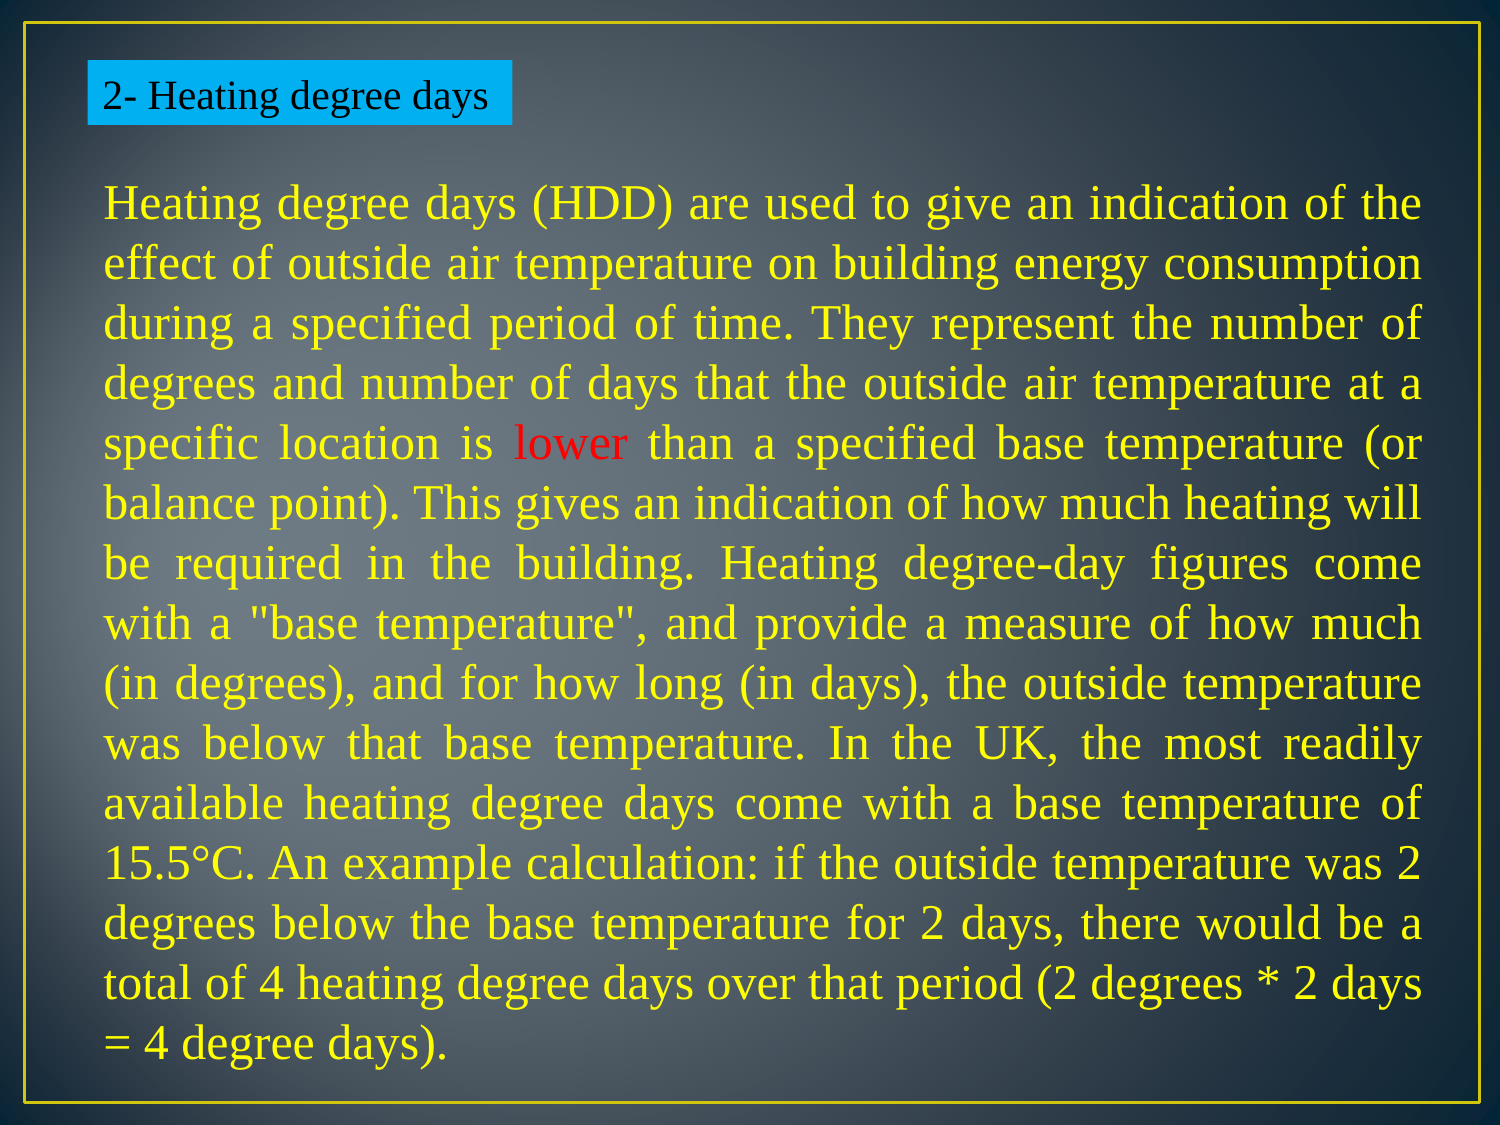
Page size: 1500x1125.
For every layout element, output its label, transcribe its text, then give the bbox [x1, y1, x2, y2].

text_box Heating degree days (HDD) are used to give an indication of the effect of outside air temperature on building energy consumption during a specified period of time. They represent the number of degrees and number of days that the outside air temperature at a specific location is lower than a specified base temperature (or balance point). This gives an indication of how much heating will be required in the building. Heating degree-day figures come with a "base temperature", and provide a measure of how much (in degrees), and for how long (in days), the outside temperature was below that base temperature. In the UK, the most readily available heating degree days come with a base temperature of 15.5°C. An example calculation: if the outside temperature was 2 degrees below the base temperature for 2 days, there would be a total of 4 heating degree days over that period (2 degrees * 2 days = 4 degree days). [88, 162, 1439, 1100]
picture [0, 0, 1500, 1125]
text_box 2- Heating degree days [87, 60, 513, 125]
